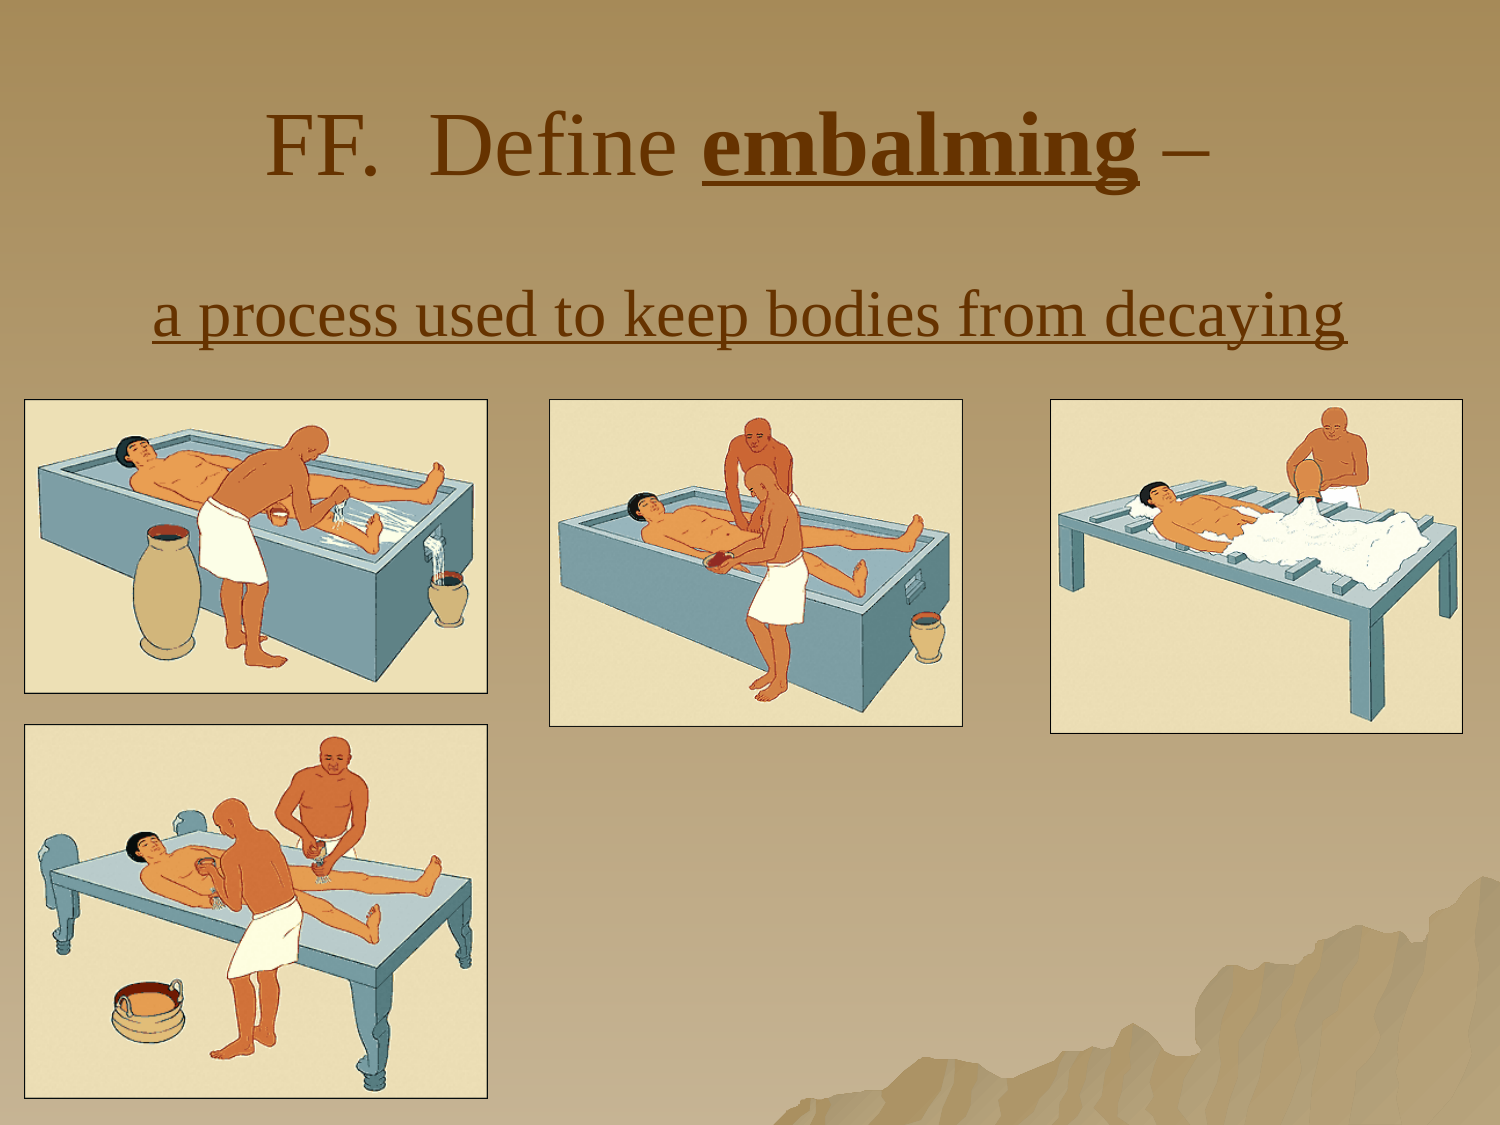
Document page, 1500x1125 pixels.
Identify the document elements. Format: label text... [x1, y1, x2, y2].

picture [24, 399, 488, 694]
picture [1049, 399, 1463, 735]
picture [24, 724, 488, 1099]
picture [549, 399, 963, 727]
title FF. Define embalming – [75, 45, 1425, 233]
list a process used to keep bodies from decaying [75, 262, 1425, 1006]
